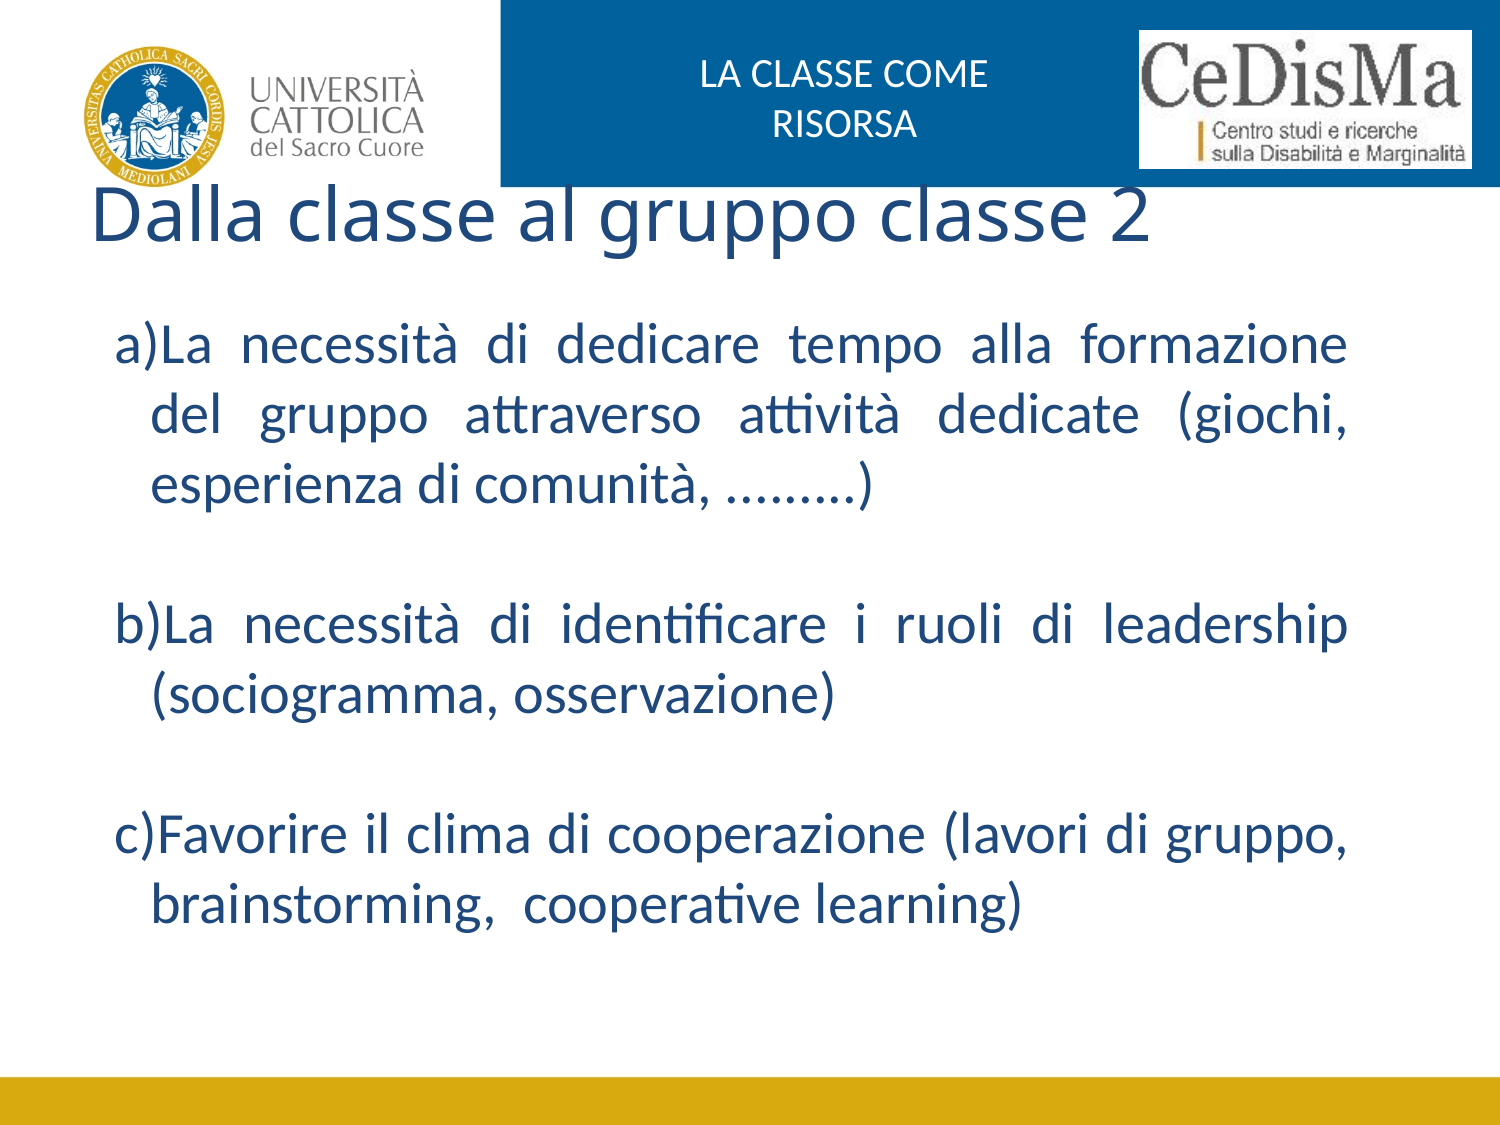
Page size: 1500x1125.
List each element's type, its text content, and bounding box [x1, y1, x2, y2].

text_box Dalla classe al gruppo classe 2 [75, 167, 1325, 256]
text_box La necessità di dedicare tempo alla formazione del gruppo attraverso attività dedicate (giochi, esperienza di comunità, .........) La necessità di identificare i ruoli di leadership (sociogramma, osservazione) Favorire il clima di cooperazione (lavori di gruppo, brainstorming, cooperative learning) [100, 297, 1365, 943]
picture [0, 0, 1500, 1125]
text_box LA CLASSE COME RISORSA [608, 38, 1081, 173]
